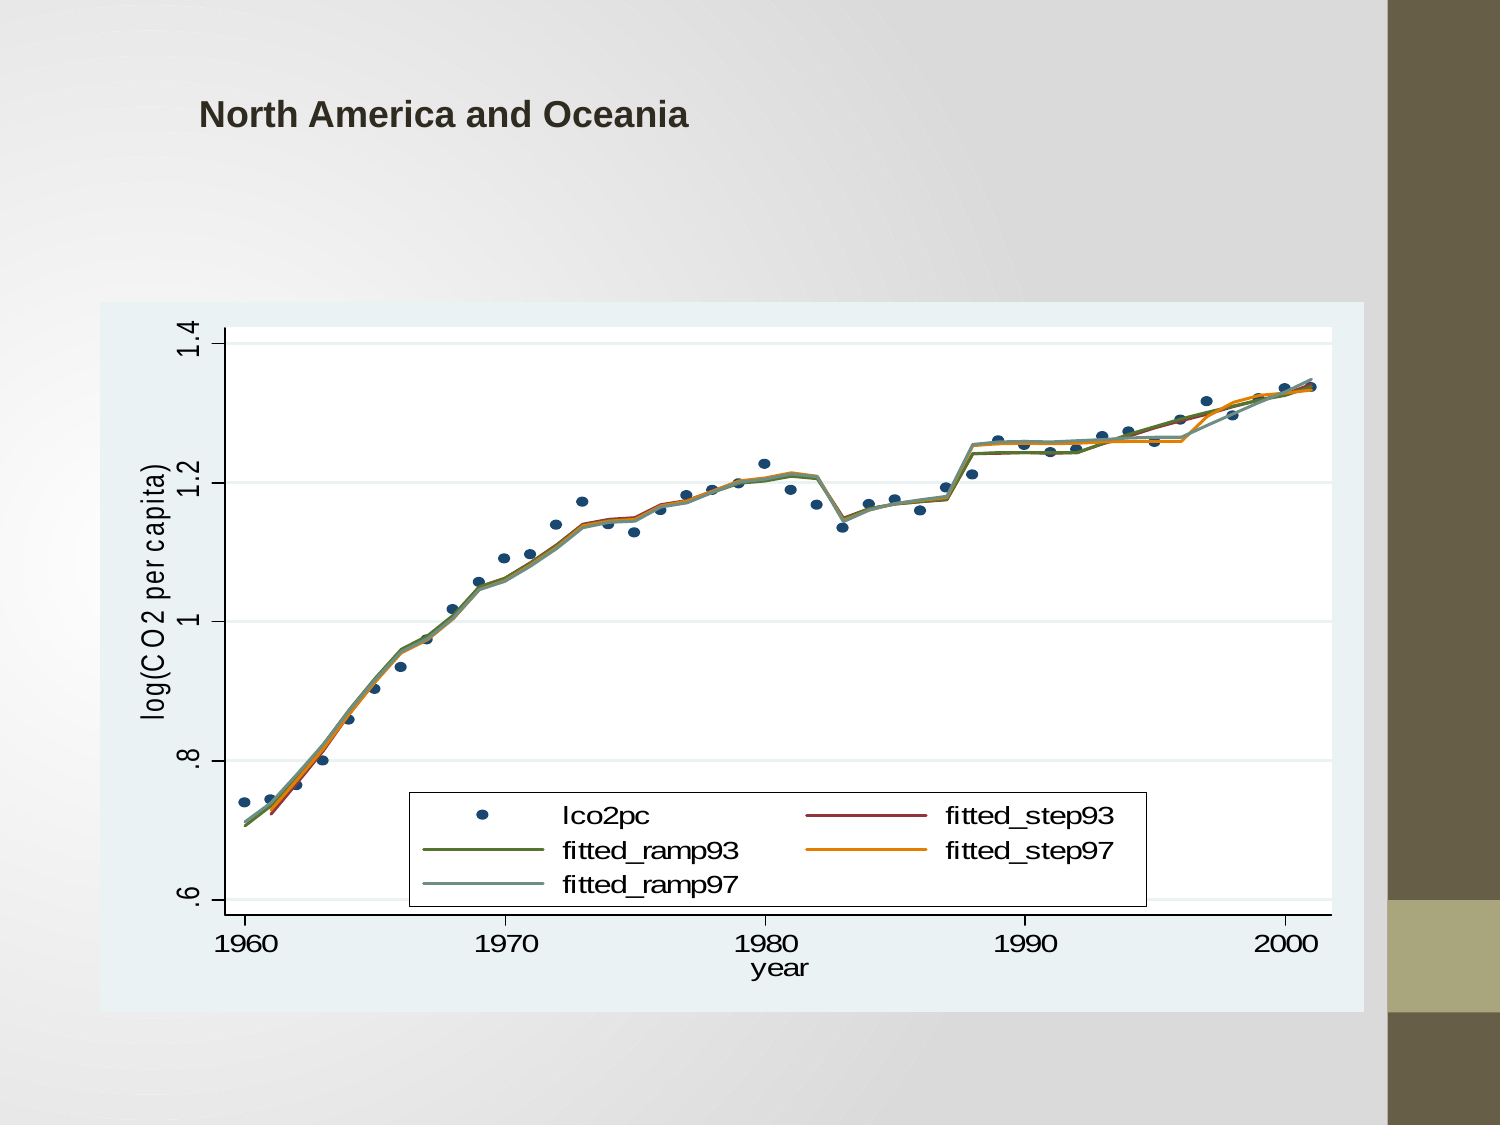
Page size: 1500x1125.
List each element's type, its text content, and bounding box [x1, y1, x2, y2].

text_box North America and Oceania [184, 82, 704, 143]
picture [99, 302, 1365, 1012]
